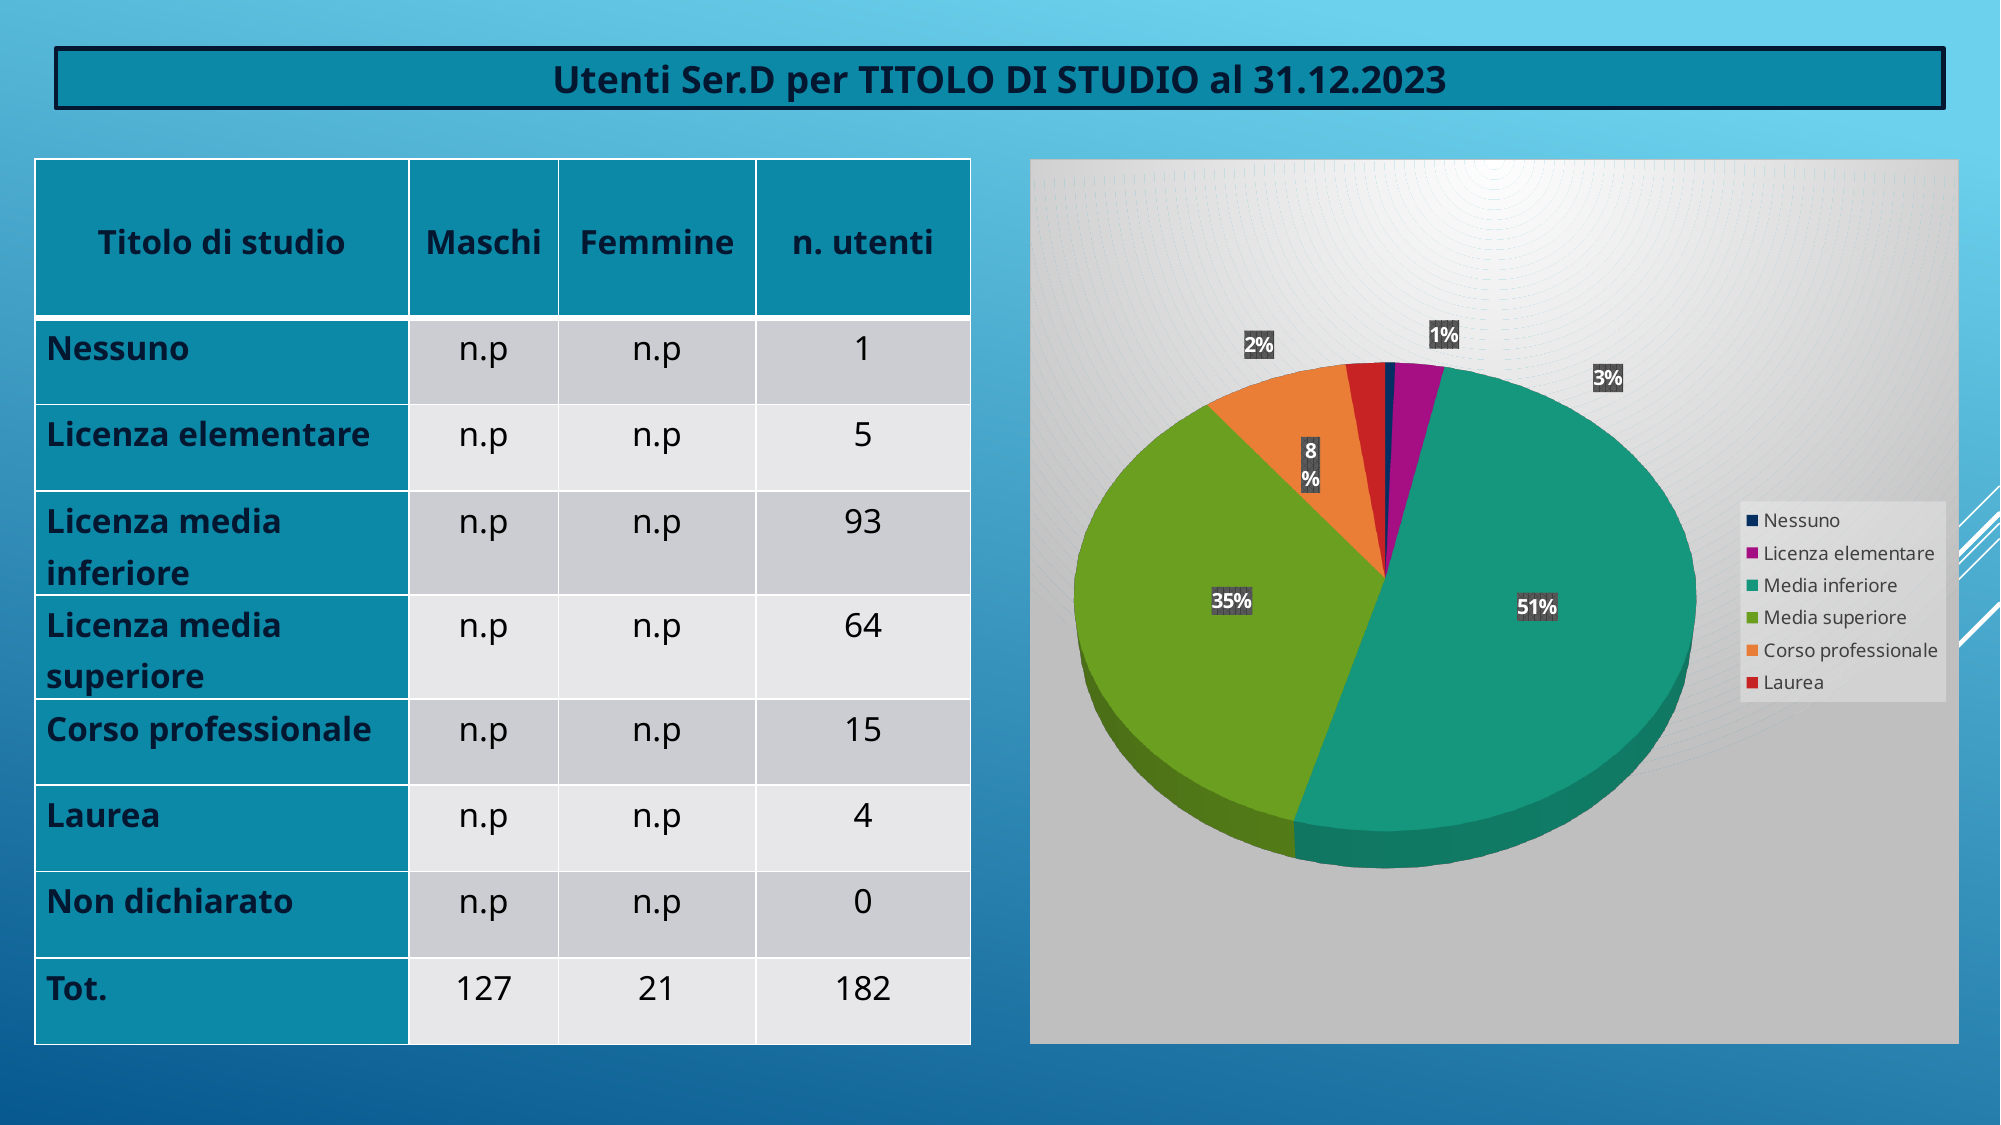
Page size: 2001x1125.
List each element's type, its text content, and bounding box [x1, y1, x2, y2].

table_cell 4 [757, 786, 970, 871]
table_cell n.p [559, 872, 755, 957]
table_header Femmine [559, 160, 755, 315]
table_cell n.p [410, 596, 558, 698]
table_cell n.p [410, 786, 558, 871]
table_cell n.p [559, 405, 755, 490]
table_cell 0 [757, 872, 970, 957]
table_cell n.p [410, 405, 558, 490]
table_cell 127 [410, 959, 558, 1044]
chart [1029, 158, 1960, 1045]
table_cell n.p [410, 492, 558, 594]
table_cell n.p [410, 321, 558, 404]
table_cell Non dichiarato [36, 872, 408, 957]
table_cell n.p [410, 700, 558, 784]
table_cell n.p [559, 786, 755, 871]
table_cell n.p [559, 700, 755, 784]
table_cell 5 [757, 405, 970, 490]
table_cell Licenza elementare [36, 405, 408, 490]
table_cell n.p [559, 321, 755, 404]
table_cell Tot. [36, 959, 408, 1044]
table_cell 64 [757, 596, 970, 698]
table_cell n.p [559, 596, 755, 698]
table_cell n.p [410, 872, 558, 957]
table_cell Corso professionale [36, 700, 408, 784]
text_box Utenti Ser.D per TITOLO DI STUDIO al 31.12.2023 [56, 48, 1944, 109]
table_cell Laurea [36, 786, 408, 871]
table_cell 182 [757, 959, 970, 1044]
table_cell Nessuno [36, 321, 408, 404]
table_cell n.p [559, 492, 755, 594]
table_header Maschi [410, 160, 558, 315]
table_cell 93 [757, 492, 970, 594]
table_cell 21 [559, 959, 755, 1044]
table_cell Licenza media superiore [36, 596, 408, 698]
table_cell Licenza media inferiore [36, 492, 408, 594]
table_header n. utenti [757, 160, 970, 315]
table_header Titolo di studio [36, 160, 408, 315]
table_cell 1 [757, 321, 970, 404]
table_cell 15 [757, 700, 970, 784]
